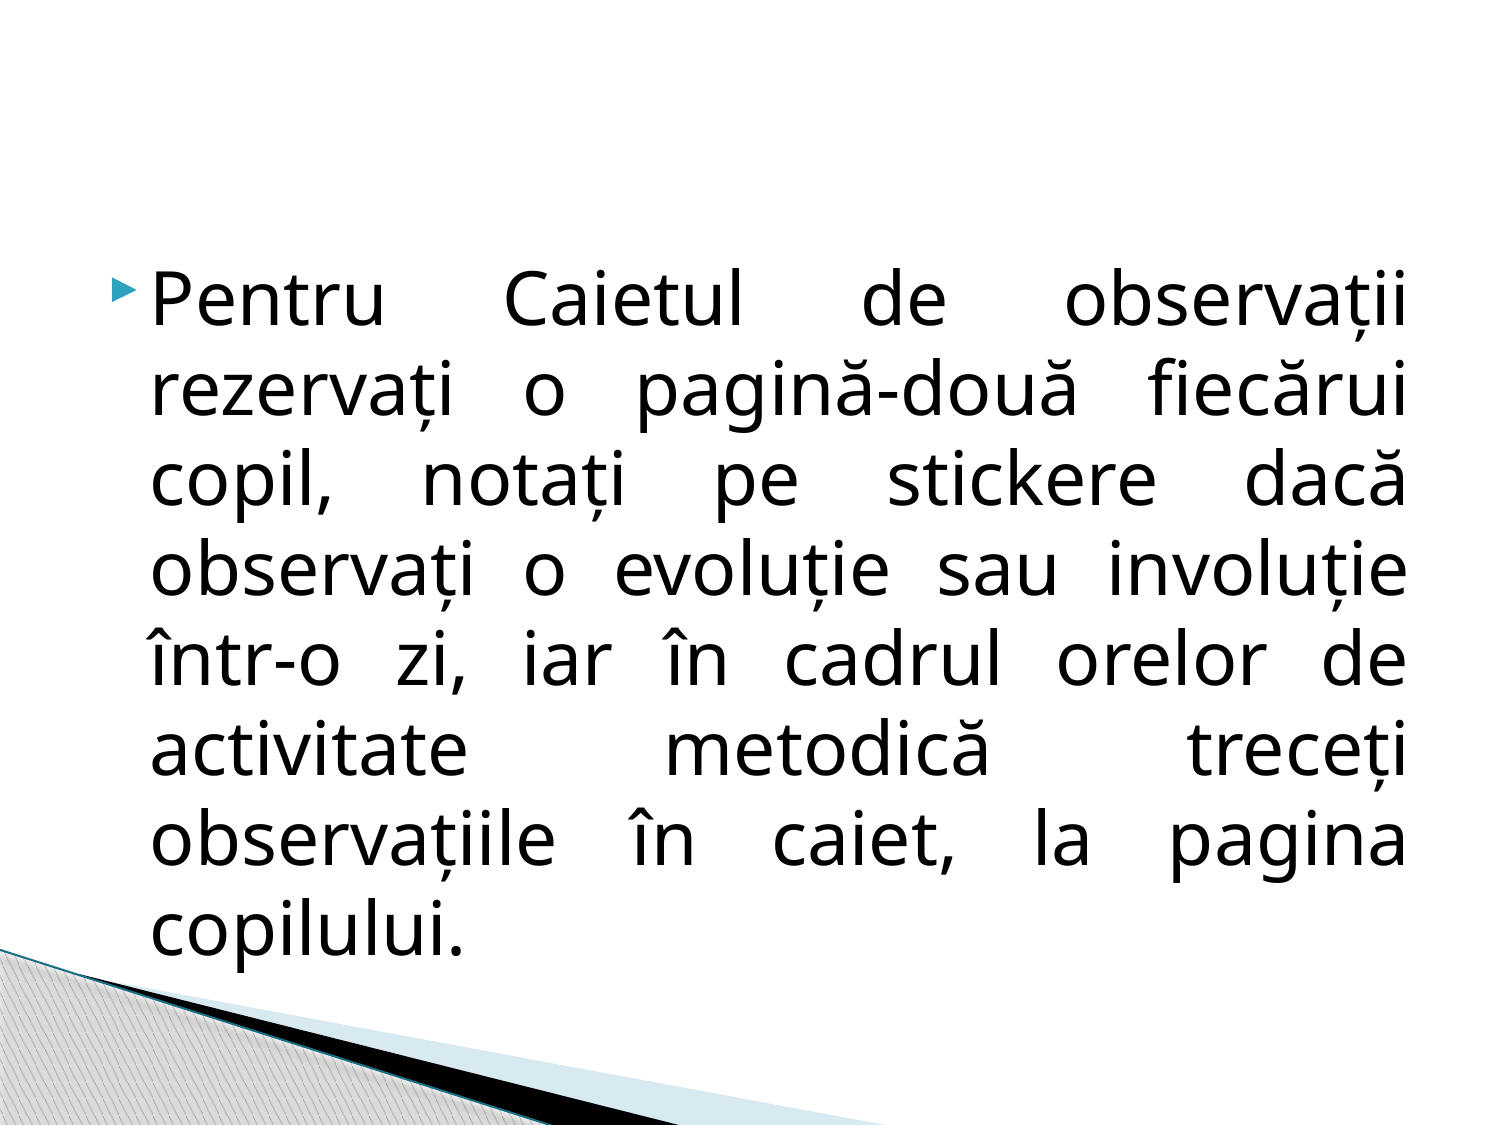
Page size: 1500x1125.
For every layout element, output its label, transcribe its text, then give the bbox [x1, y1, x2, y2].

list Pentru Caietul de observaţii rezervaţi o pagină-două fiecărui copil, notaţi pe stickere dacă observaţi o evoluţie sau involuţie într-o zi, iar în cadrul orelor de activitate metodică treceţi observaţiile în caiet, la pagina copilului. [75, 243, 1425, 986]
